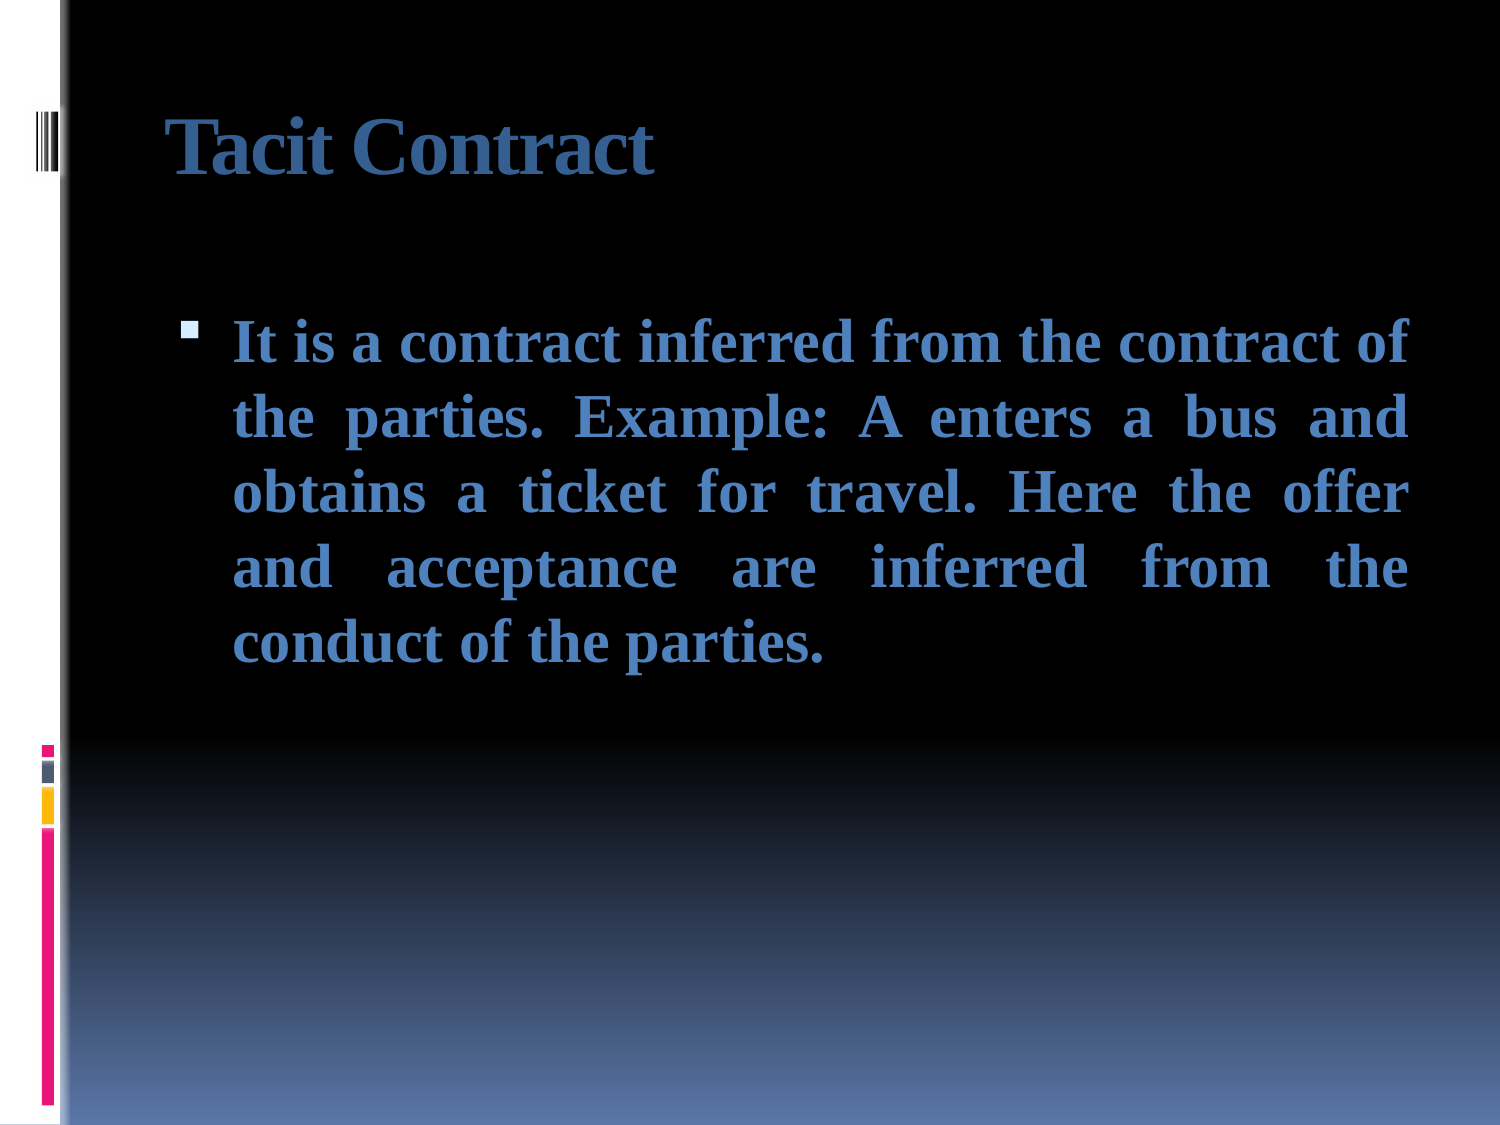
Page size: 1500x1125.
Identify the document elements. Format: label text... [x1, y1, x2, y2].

list It is a contract inferred from the contract of the parties. Example: A enters a bus and obtains a ticket for travel. Here the offer and acceptance are inferred from the conduct of the parties. [150, 292, 1425, 1043]
title Tacit Contract [150, 83, 1425, 234]
